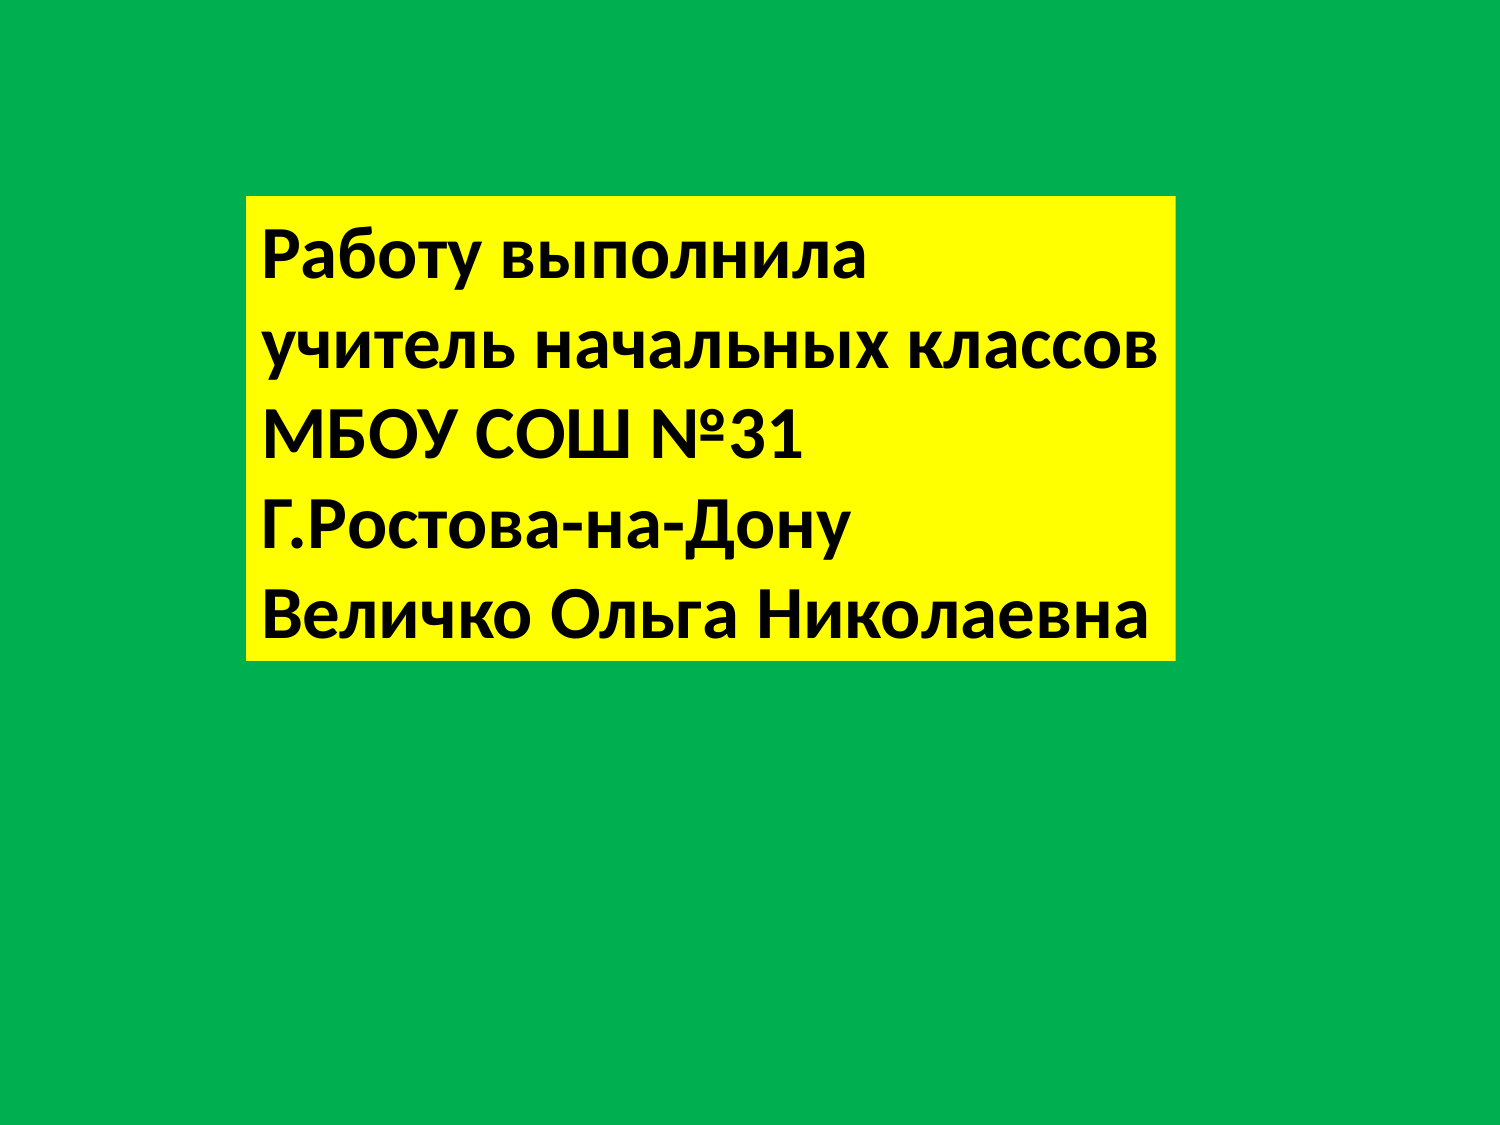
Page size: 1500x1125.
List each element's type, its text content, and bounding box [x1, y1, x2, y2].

text_box Работу выполнила учитель начальных классов МБОУ СОШ №31 Г.Ростова-на-Дону Величко Ольга Николаевна [246, 196, 1176, 661]
